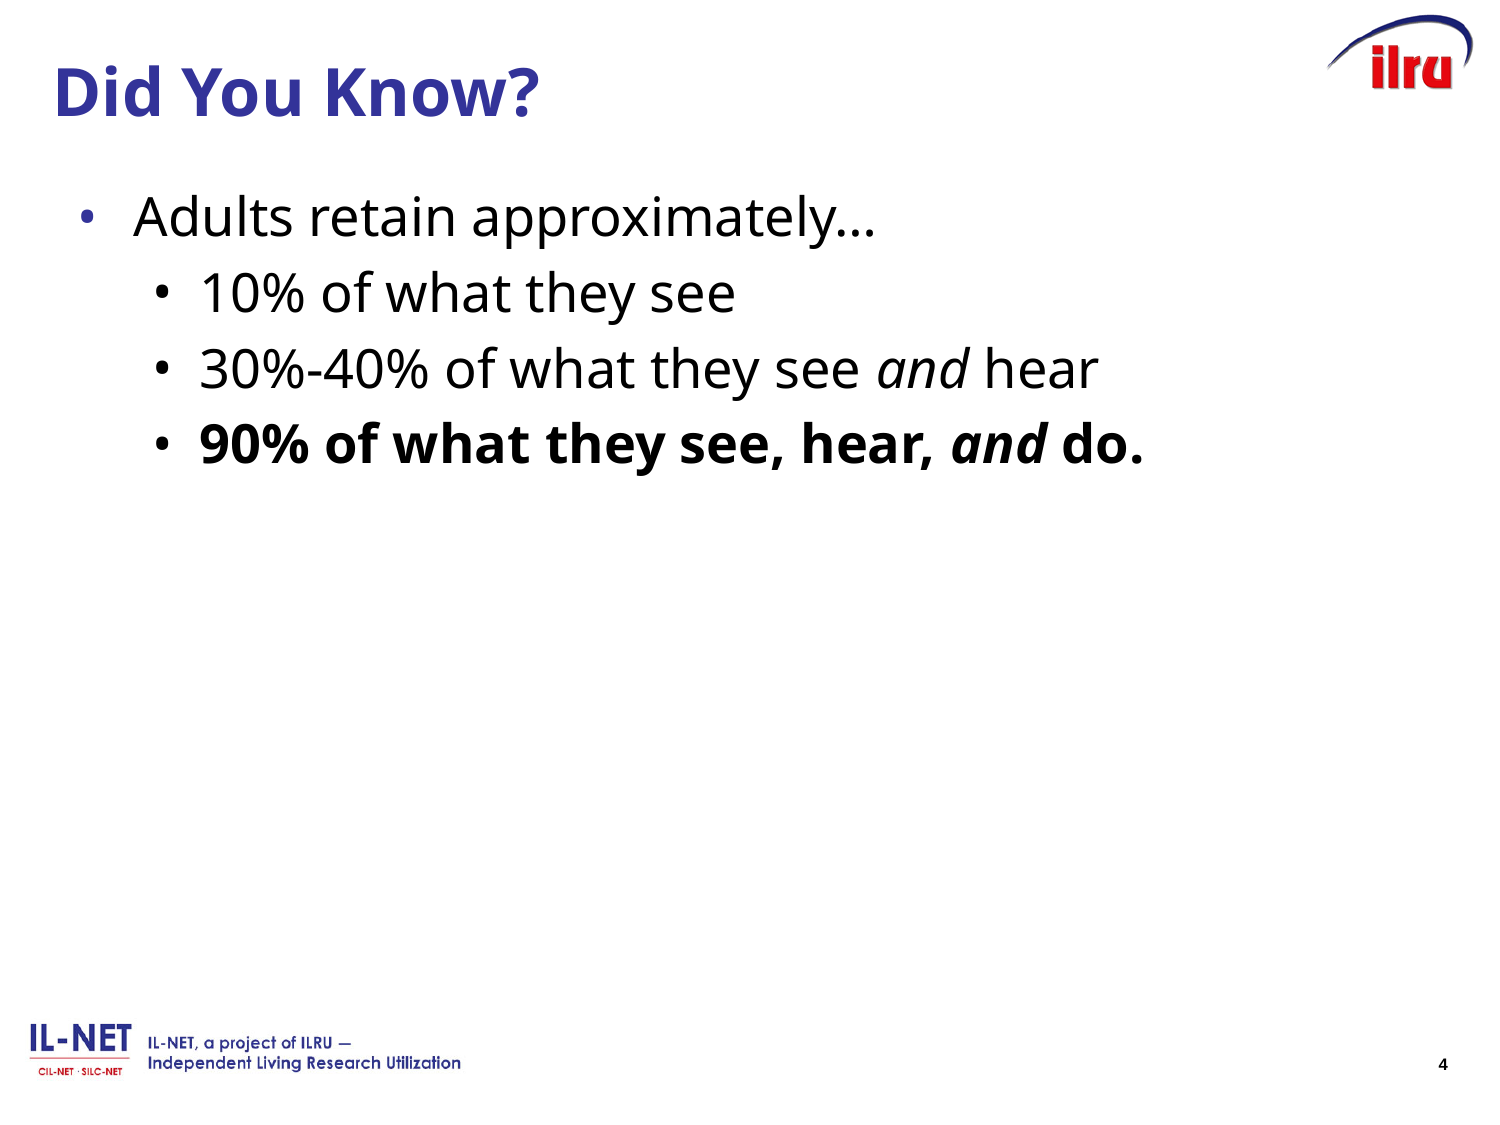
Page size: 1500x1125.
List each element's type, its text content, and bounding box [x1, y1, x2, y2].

picture [12, 1005, 478, 1092]
picture [1325, 12, 1488, 90]
list Adults retain approximately… 10% of what they see 30%-40% of what they see and hear 90% of what they see, hear, and do. [62, 174, 1438, 1000]
title Did You Know? [37, 24, 1300, 155]
